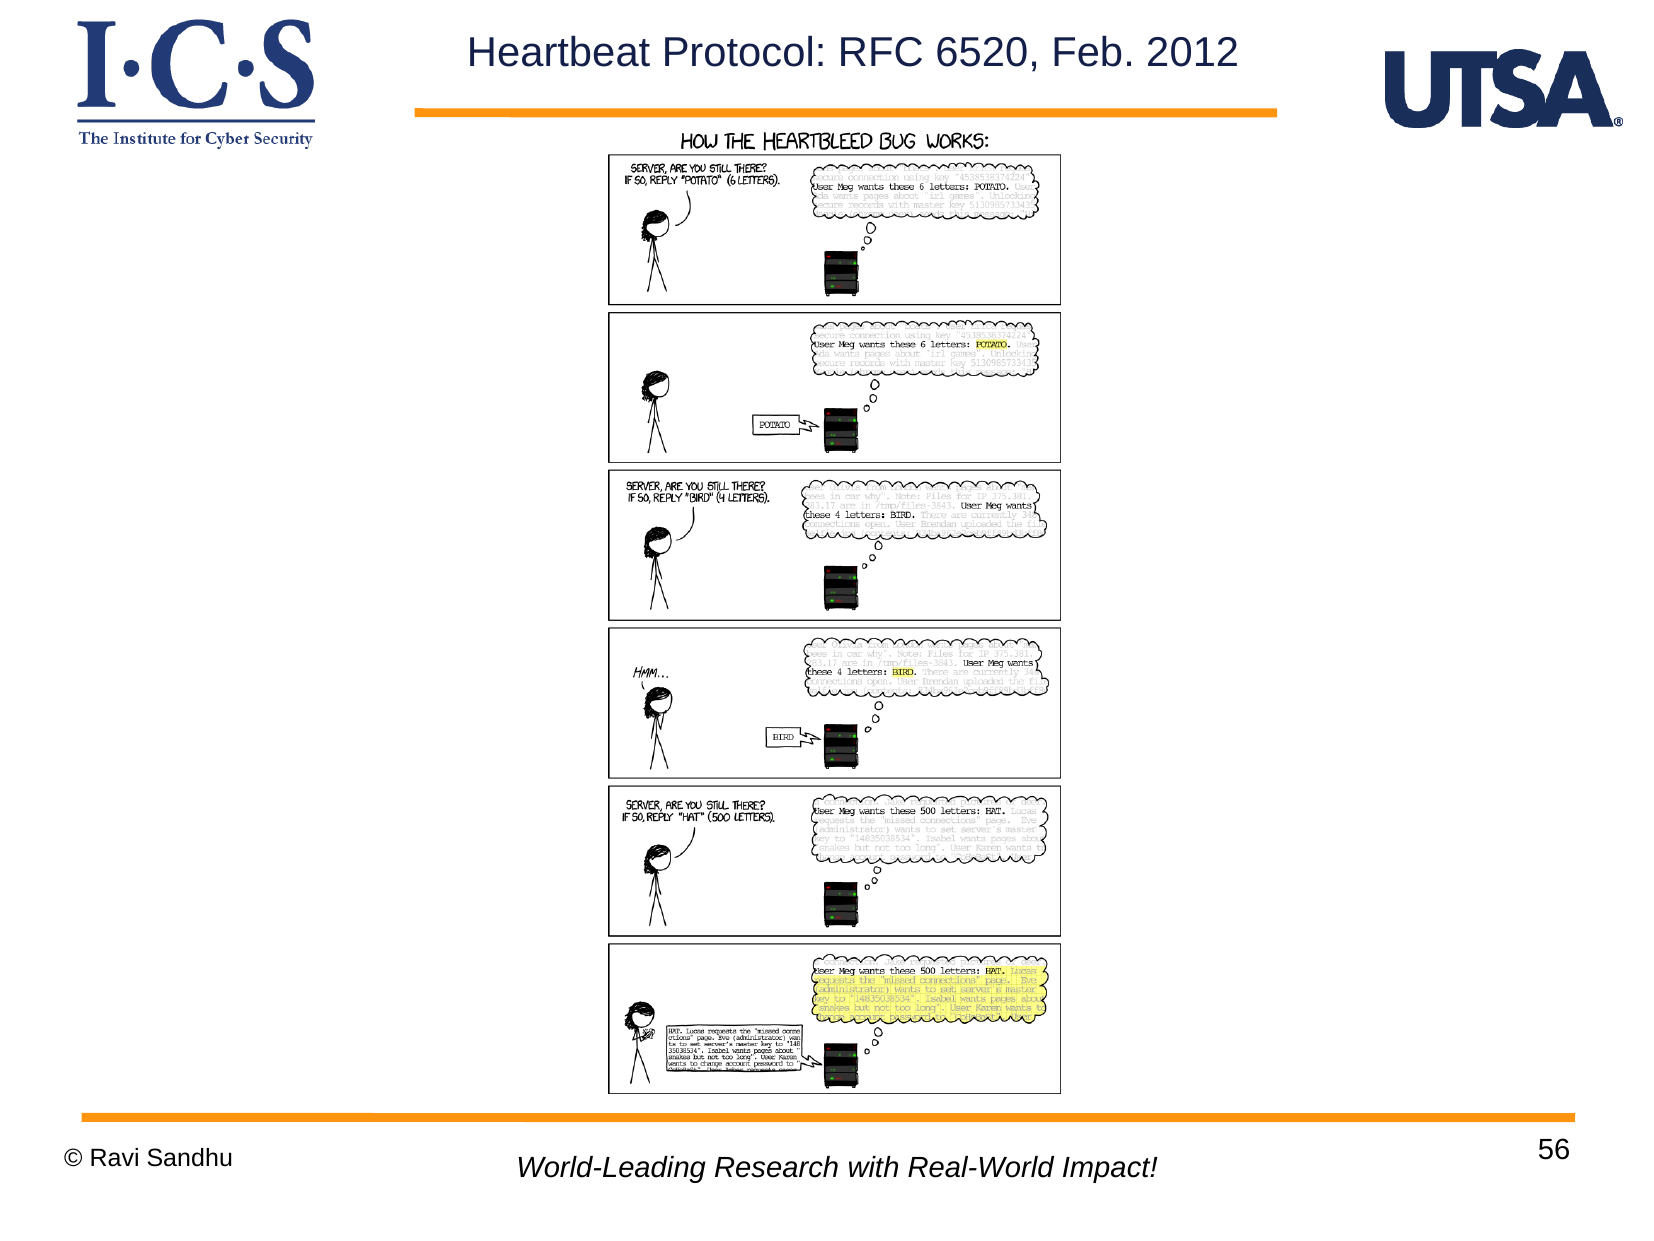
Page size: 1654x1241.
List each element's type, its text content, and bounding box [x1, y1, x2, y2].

text_box Heartbeat Protocol: RFC 6520, Feb. 2012 [426, 8, 1280, 93]
picture [73, 0, 317, 151]
picture [1385, 49, 1623, 128]
picture [608, 130, 1061, 1094]
text_box World-Leading Research with Real-World Impact! [502, 1141, 1173, 1190]
text_box © Ravi Sandhu [64, 1141, 450, 1206]
slide_number 56 [1181, 1125, 1575, 1219]
